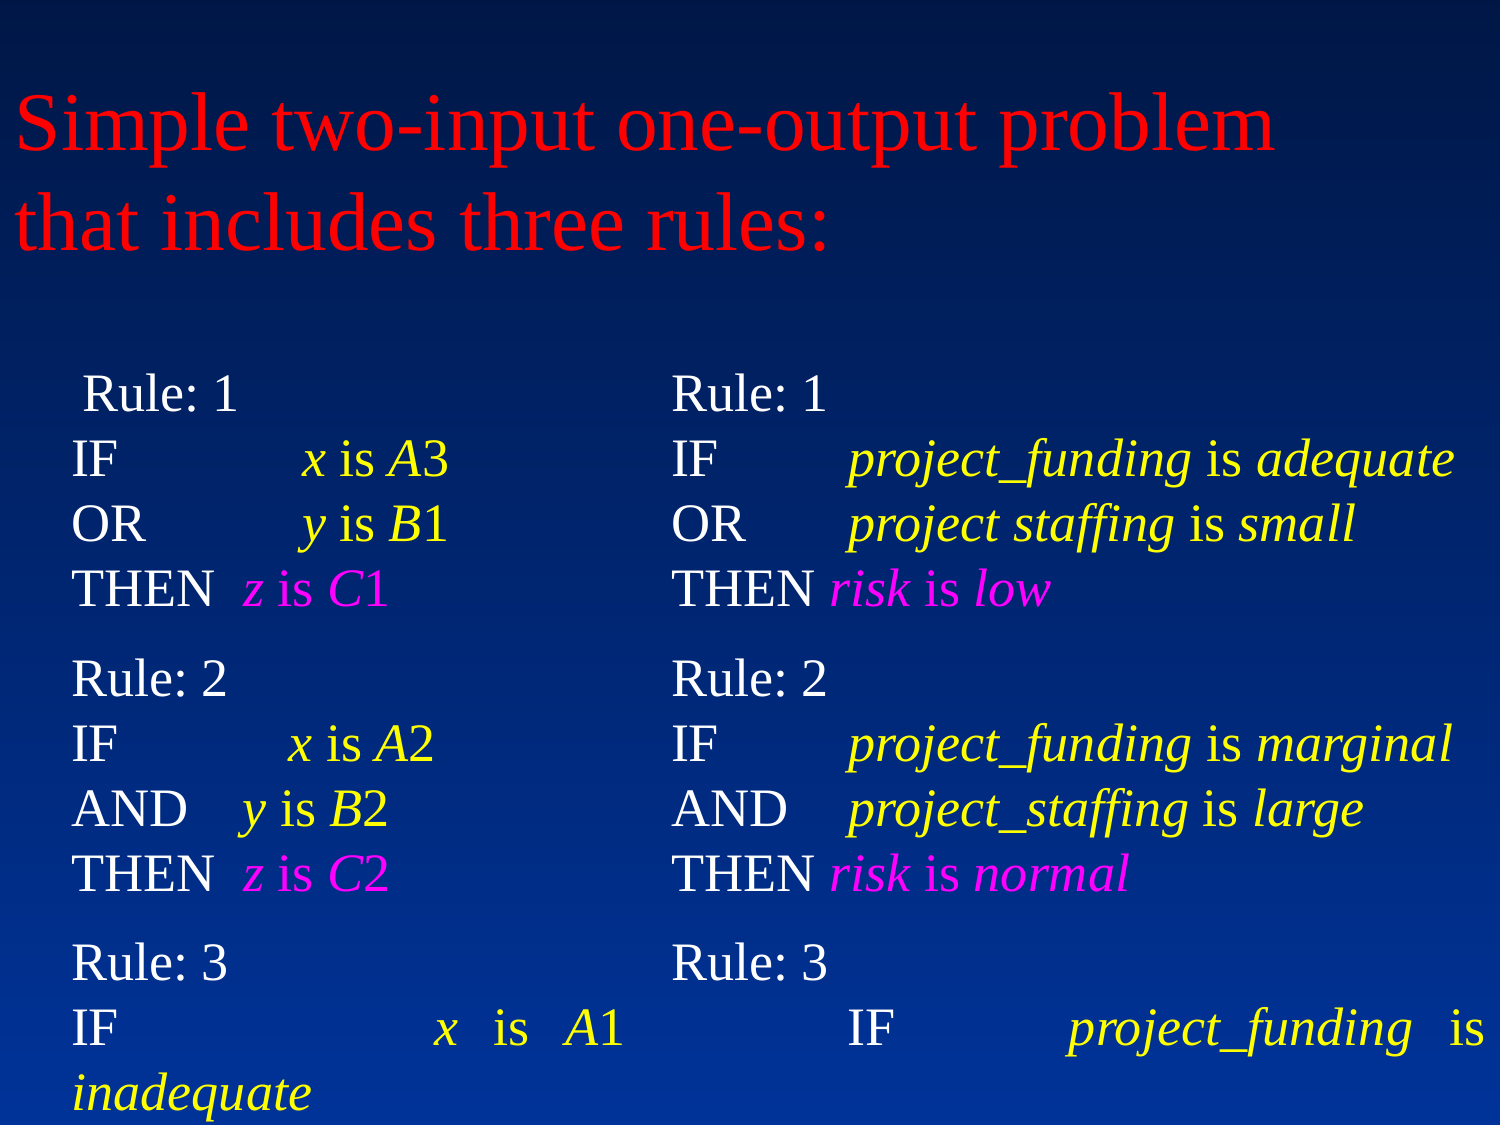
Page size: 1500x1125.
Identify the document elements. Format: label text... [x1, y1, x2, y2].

text_box Simple two-input one-output problem that includes three rules: Rule: 1 Rule: 1 IF x is A3 IF project_funding is adequate OR y is B1 OR project staffing is small THEN z is C1 THEN risk is low Rule: 2 Rule: 2 IF x is A2 IF project_funding is marginal AND y is B2 AND project_staffing is large THEN z is C2 THEN risk is normal Rule: 3 Rule: 3 IF x is A1 IF project_funding is inadequate THEN z is C3 THEN risk is high [0, 0, 1500, 1125]
